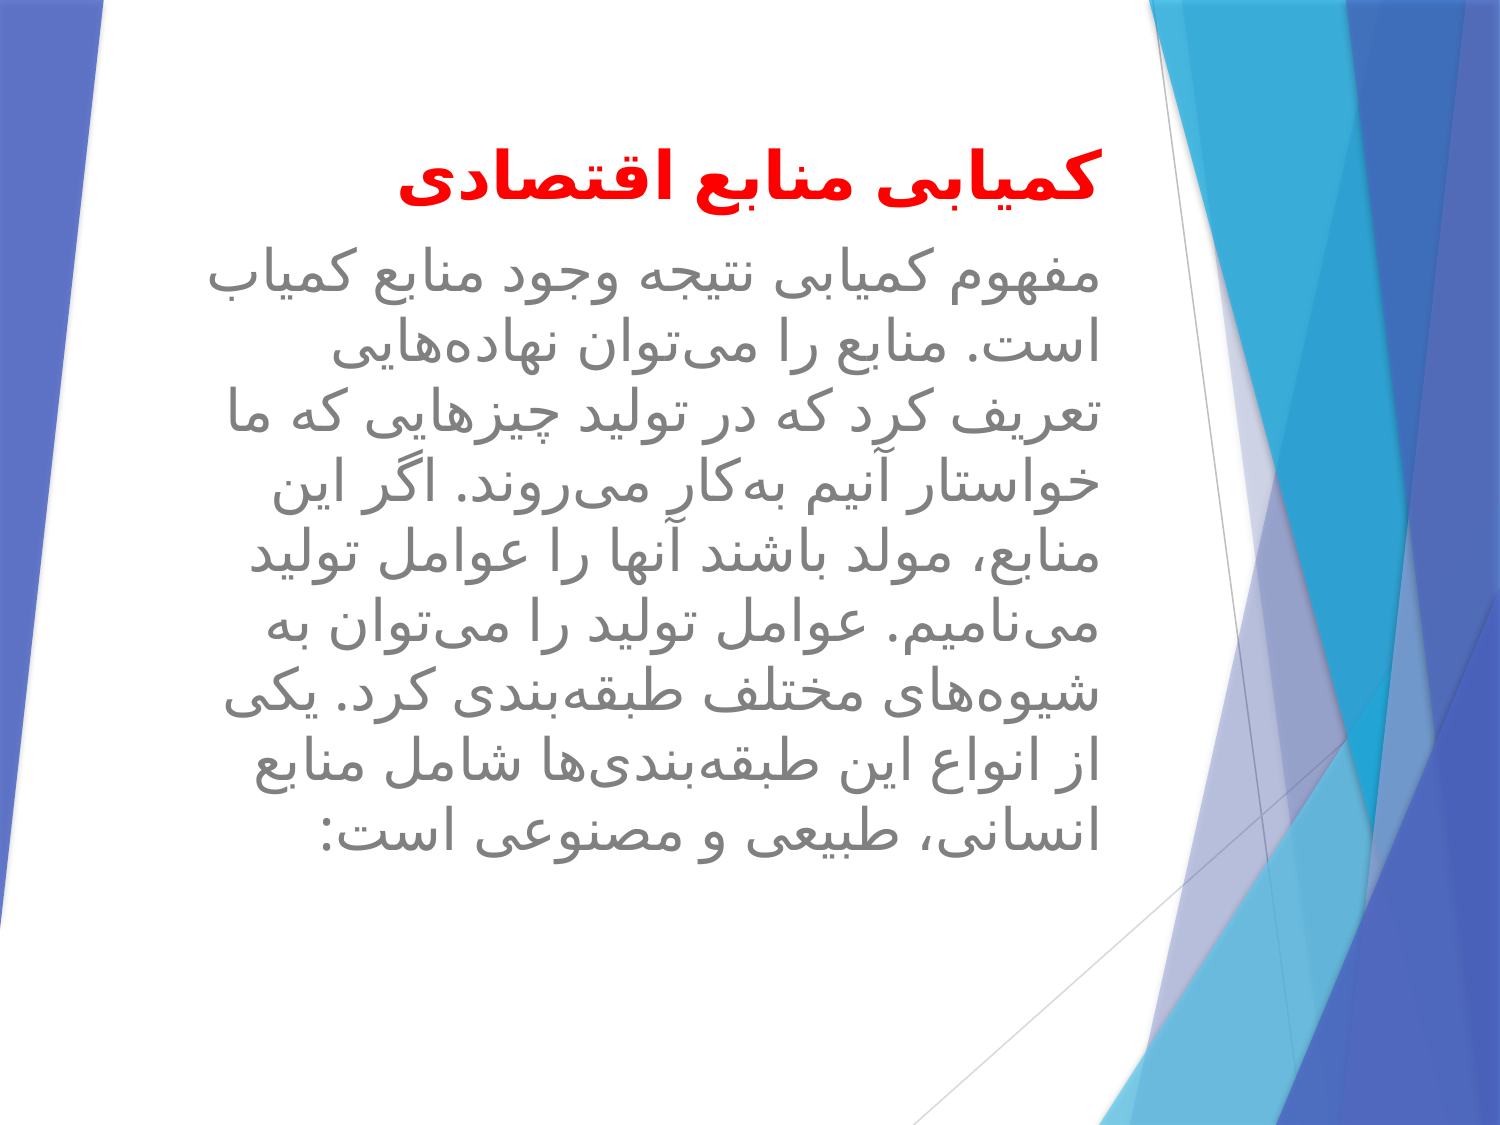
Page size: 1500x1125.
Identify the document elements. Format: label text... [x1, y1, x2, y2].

subtitle کمیابی منابع اقتصادی مفهوم کمیابی نتیجه وجود منابع کمیاب است. منابع را می‌توان نهاده‌هایی تعریف کرد که در تولید چیزهایی که ما خواستار آنیم به‌کار می‌روند. اگر این منابع، مولد باشند آنها را عوامل تولید می‌نامیم. عوامل تولید را می‌توان به شیوه‌های مختلف طبقه‌بندی کرد. یکی از انواع این طبقه‌بندی‌ها شامل منابع انسانی، طبیعی و مصنوعی است: [162, 125, 1119, 1125]
